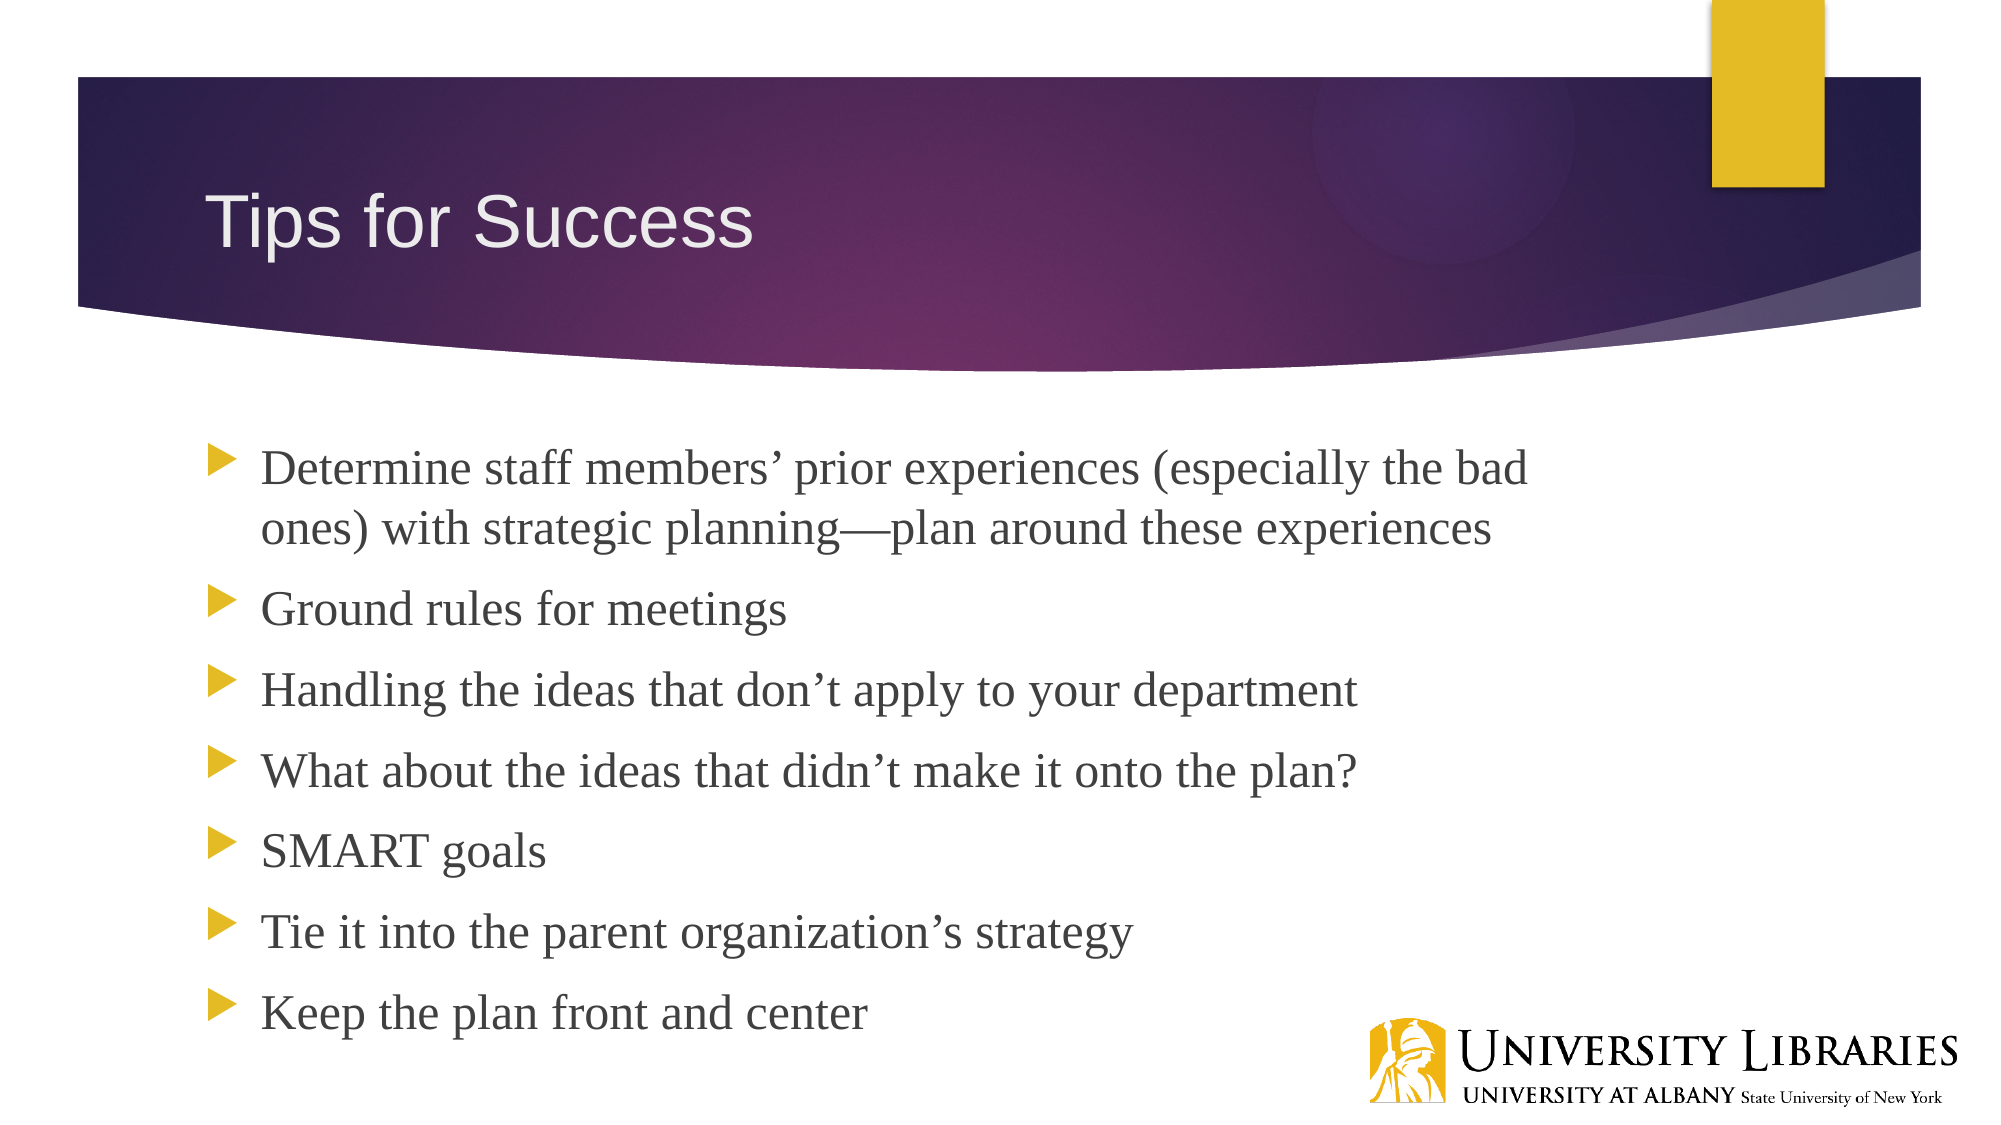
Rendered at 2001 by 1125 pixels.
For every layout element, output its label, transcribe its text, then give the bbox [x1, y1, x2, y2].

picture [1370, 1018, 1957, 1107]
list Determine staff members’ prior experiences (especially the bad ones) with strategic planning—plan around these experiences Ground rules for meetings Handling the ideas that don’t apply to your department What about the ideas that didn’t make it onto the plan? SMART goals Tie it into the parent organization’s strategy Keep the plan front and center [189, 427, 1638, 1067]
title Tips for Success [189, 159, 1627, 276]
